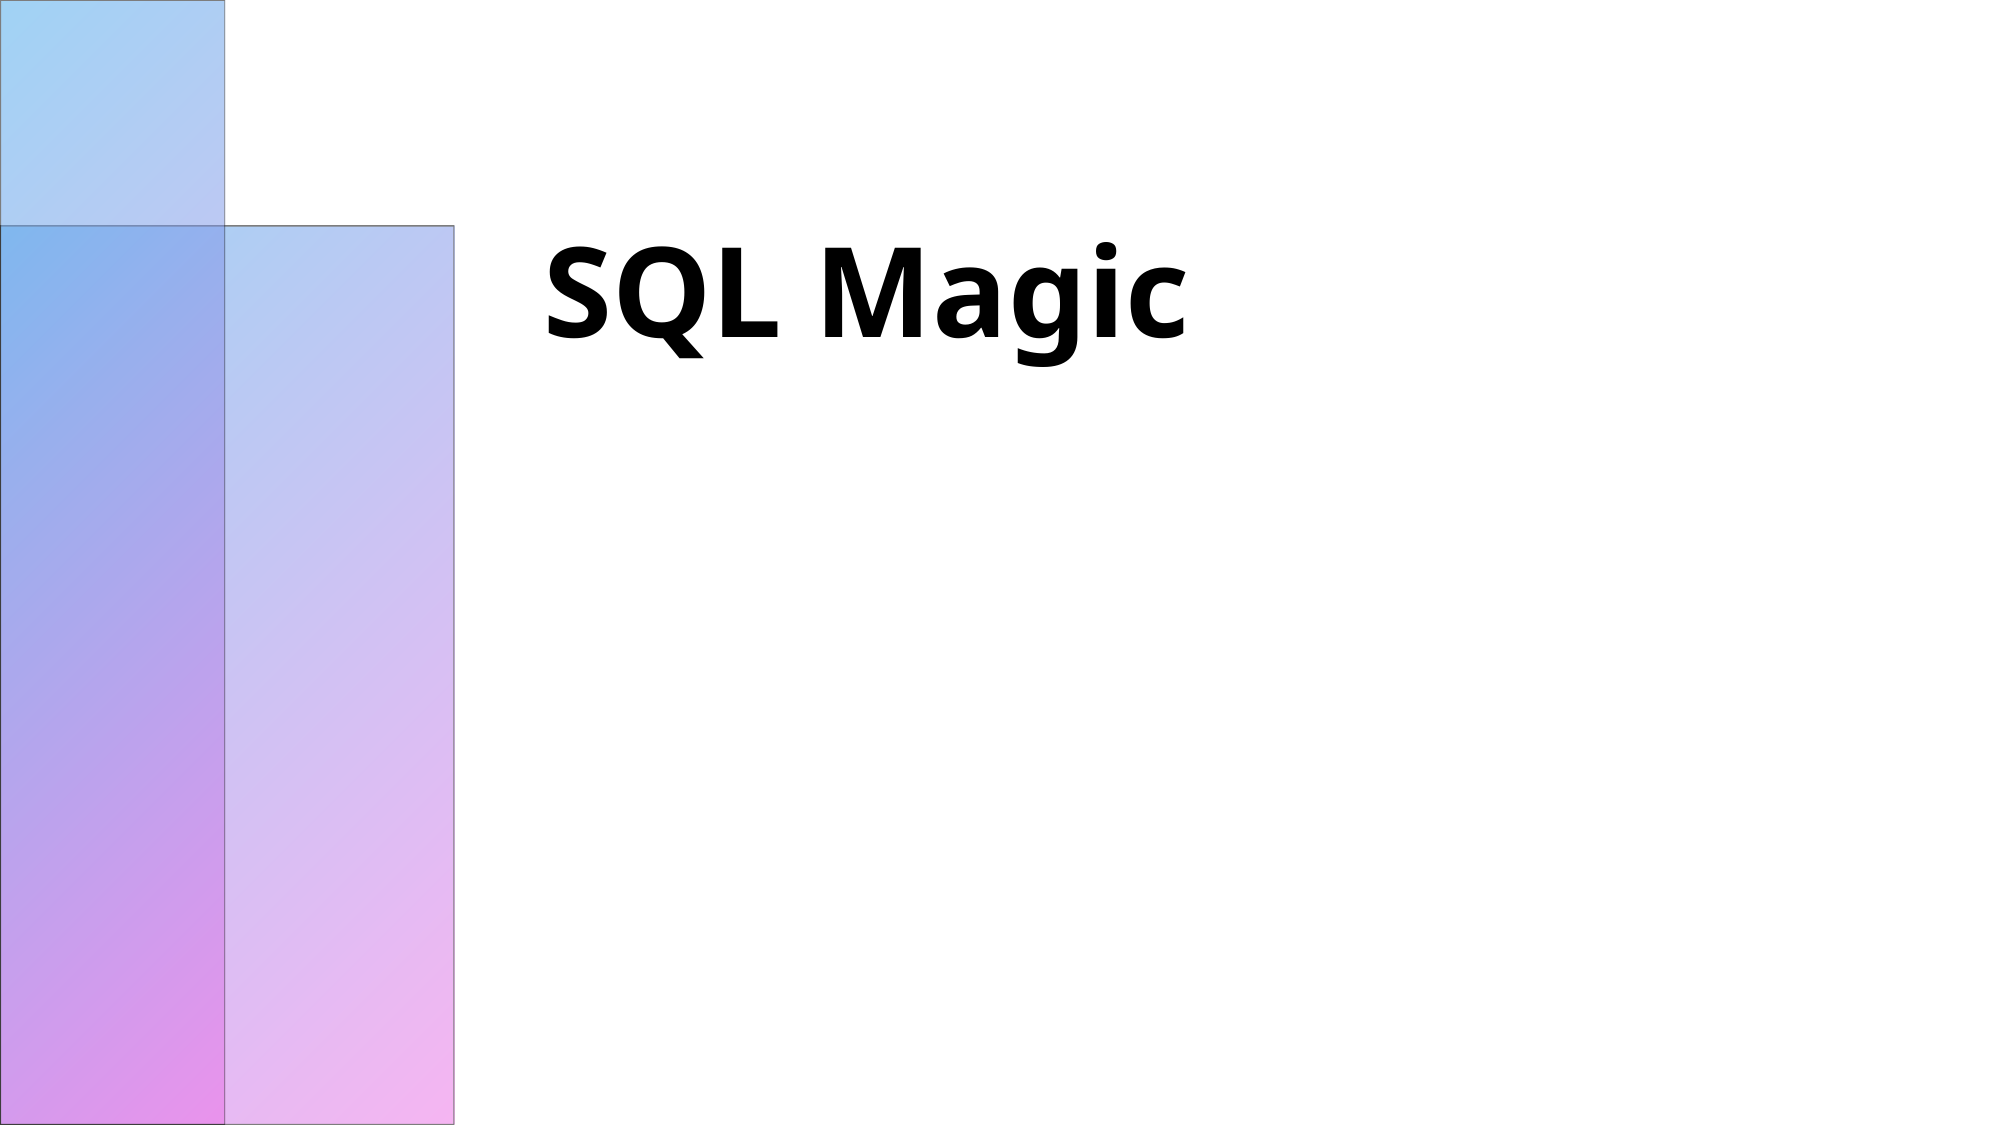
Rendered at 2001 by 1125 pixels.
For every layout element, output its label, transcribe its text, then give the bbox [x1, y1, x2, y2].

title SQL Magic [528, 204, 1823, 771]
